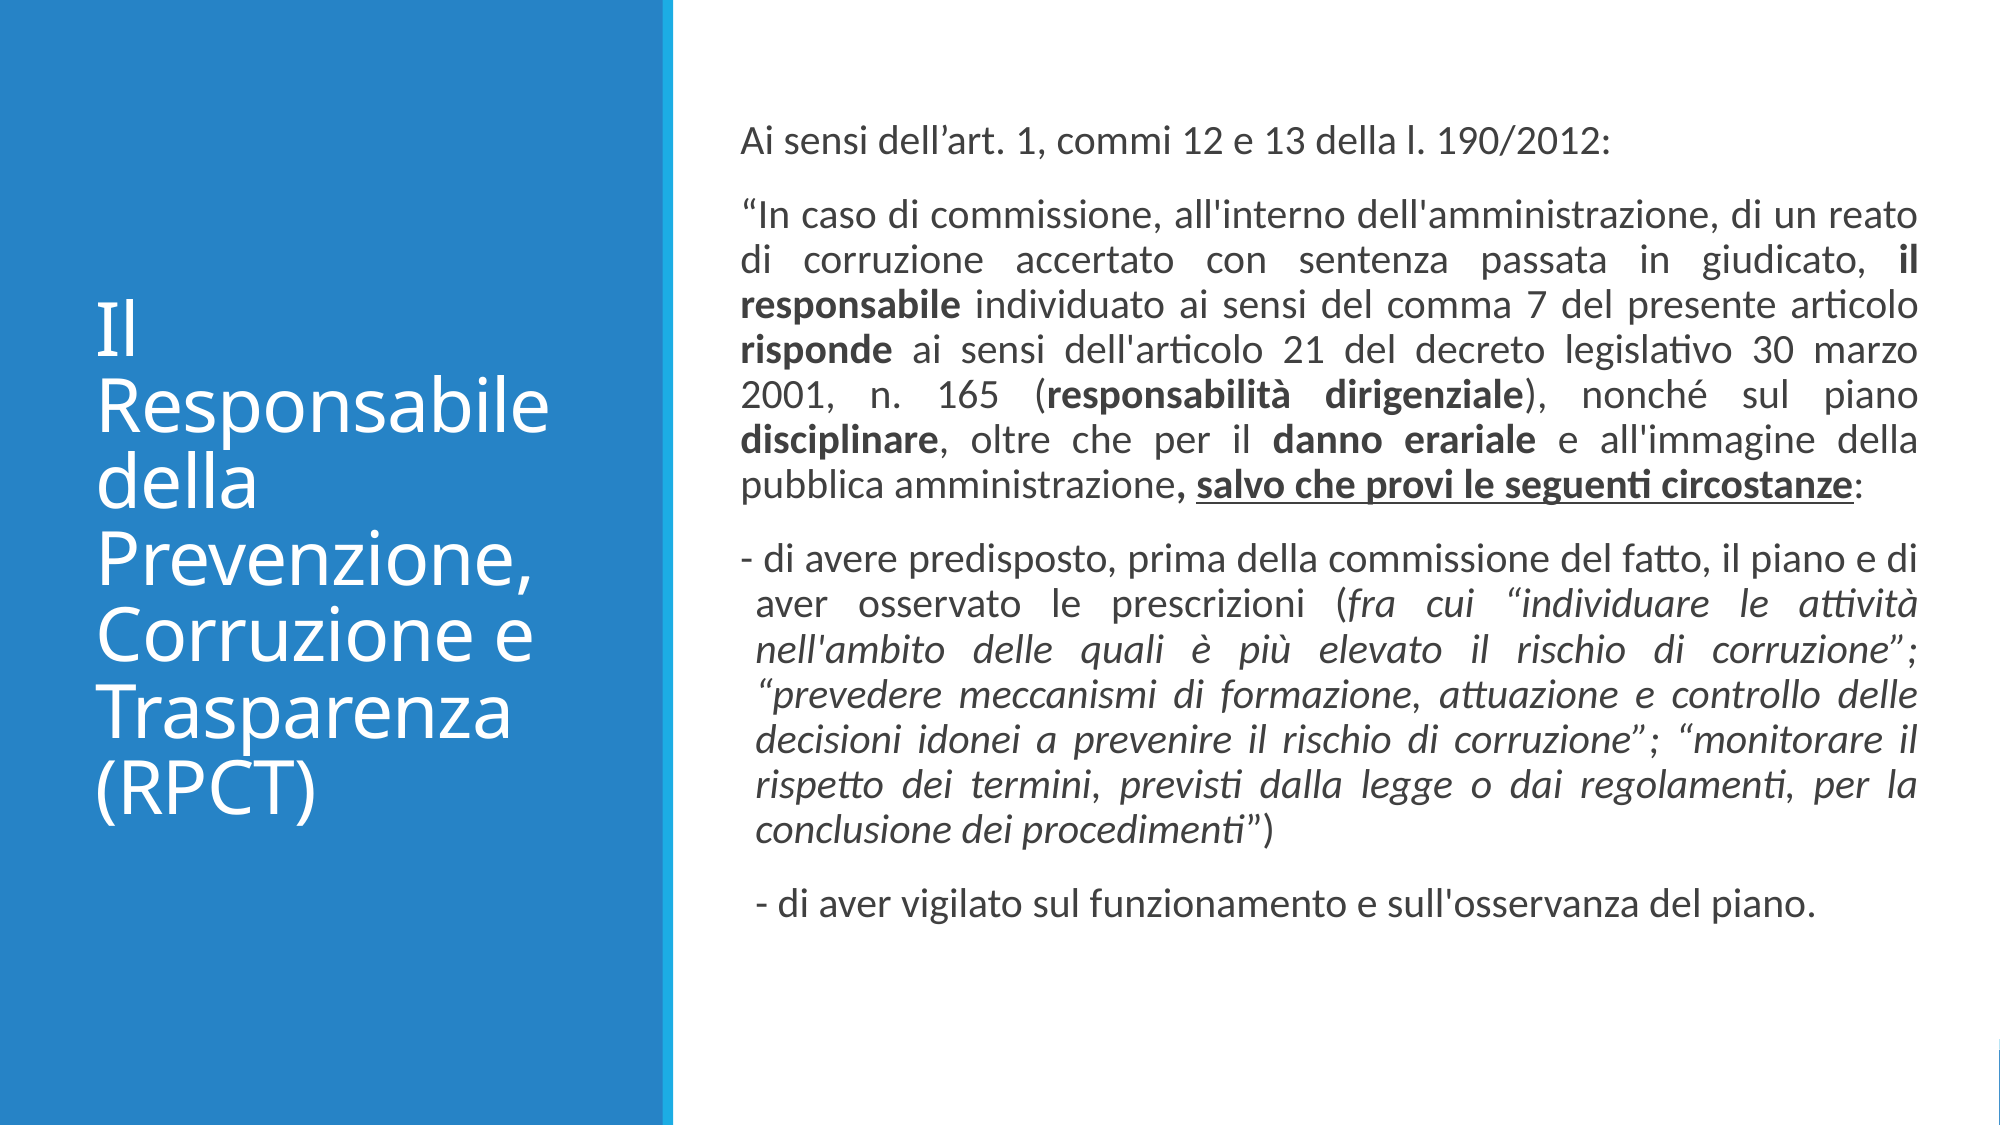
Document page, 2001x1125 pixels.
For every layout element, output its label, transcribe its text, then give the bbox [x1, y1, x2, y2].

text_box [661, 0, 674, 1125]
text_box [674, 0, 2000, 1125]
list Ai sensi dell’art. 1, commi 12 e 13 della l. 190/2012: “In caso di commissione, all'interno dell'amministrazione, di un reato di corruzione accertato con sentenza passata in giudicato, il responsabile individuato ai sensi del comma 7 del presente articolo risponde ai sensi dell'articolo 21 del decreto legislativo 30 marzo 2001, n. 165 (responsabilità dirigenziale), nonché sul piano disciplinare, oltre che per il danno erariale e all'immagine della pubblica amministrazione, salvo che provi le seguenti circostanze: - di avere predisposto, prima della commissione del fatto, il piano e di aver osservato le prescrizioni (fra cui “individuare le attività nell'ambito delle quali è più elevato il rischio di corruzione”; “prevedere meccanismi di formazione, attuazione e controllo delle decisioni idonei a prevenire il rischio di corruzione”; “monitorare il rispetto dei termini, previsti dalla legge o dai regolamenti, per la conclusione dei procedimenti”) - di aver vigilato sul funzionamento e sull'osservanza del piano. [740, 99, 1920, 1094]
text_box Il Responsabile della Prevenzione, Corruzione e Trasparenza (RPCT) [80, 99, 587, 1026]
text_box [0, 0, 661, 1125]
